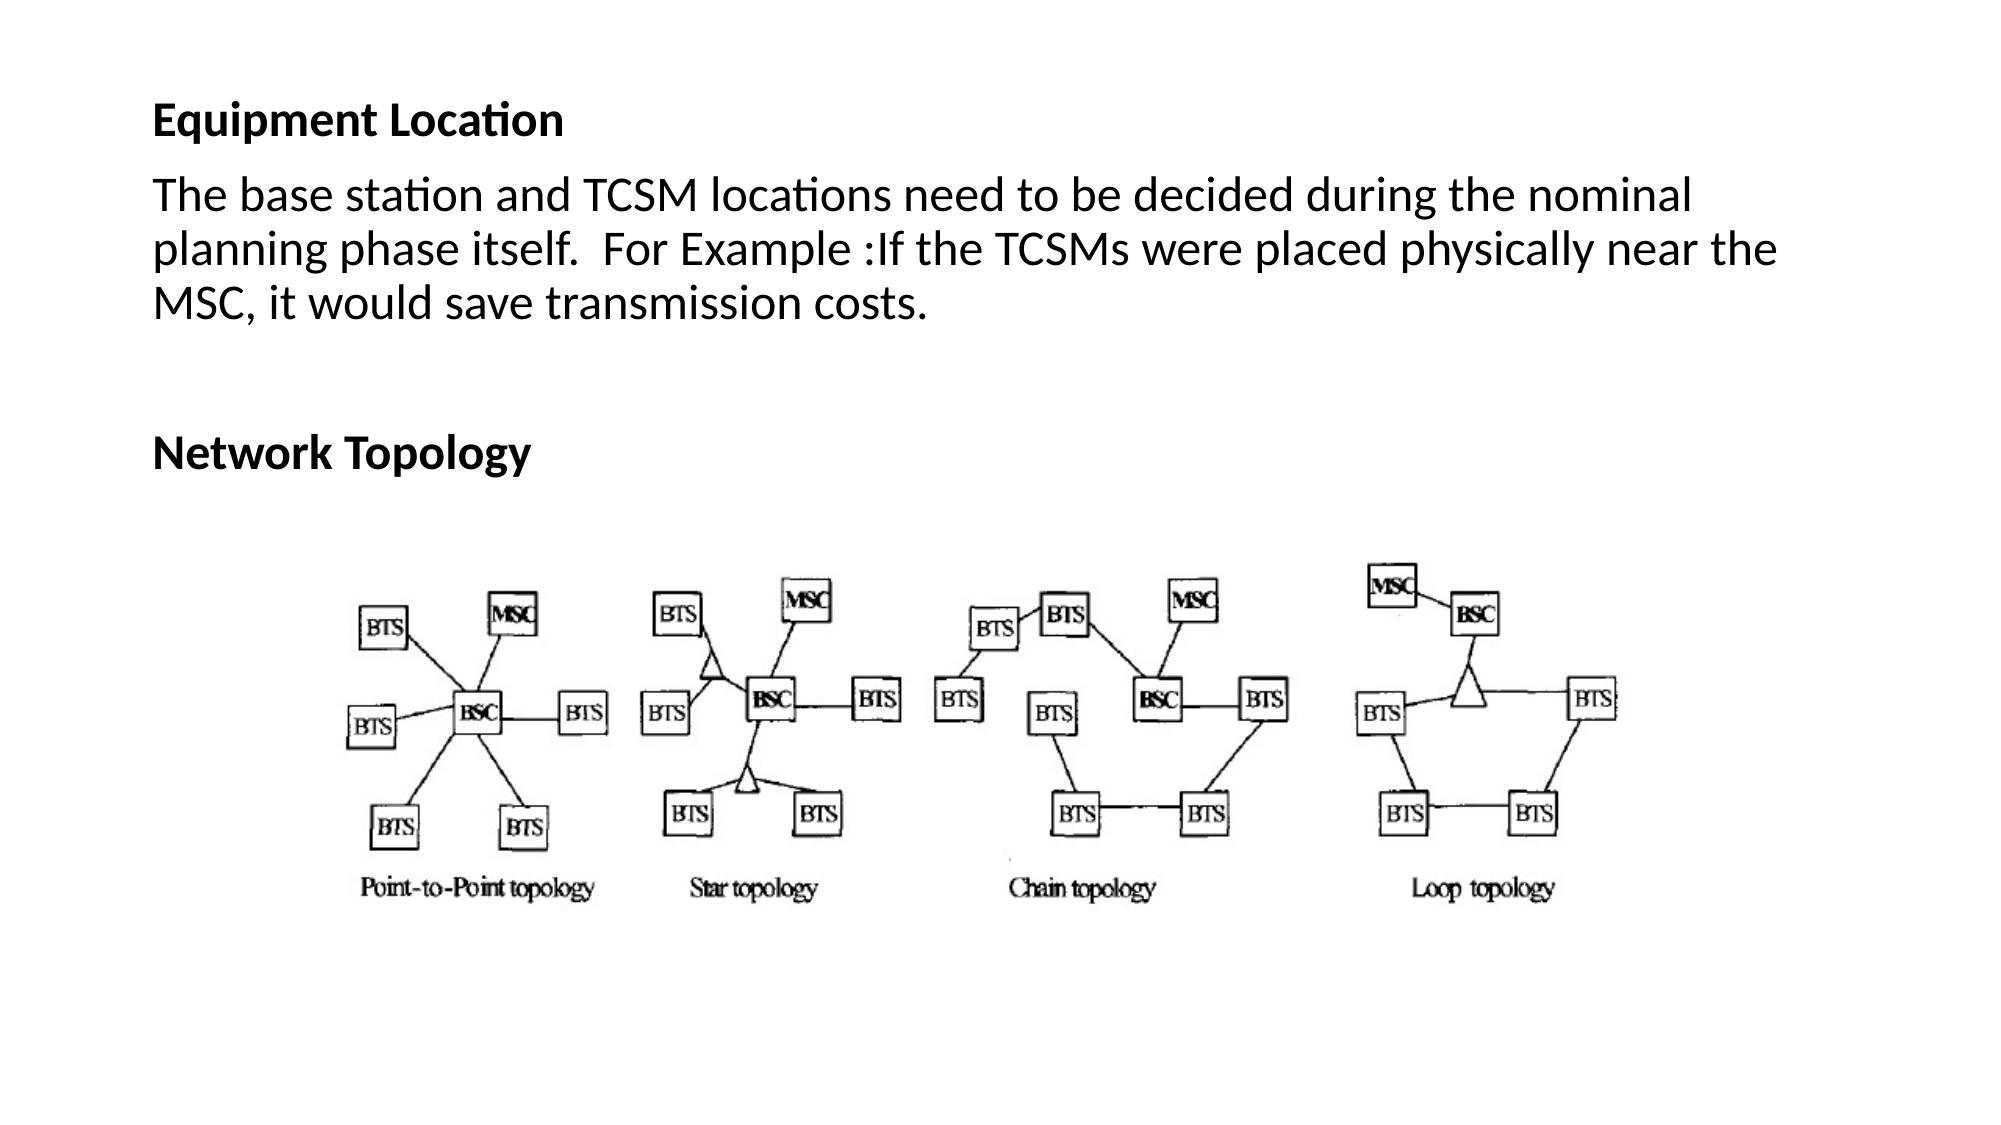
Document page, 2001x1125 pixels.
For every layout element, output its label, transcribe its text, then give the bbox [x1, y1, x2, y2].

list Equipment Location The base station and TCSM locations need to be decided during the nominal planning phase itself. For Example :If the TCSMs were placed physically near the MSC, it would save transmission costs. Network Topology [137, 14, 1863, 1014]
picture [312, 535, 1657, 941]
